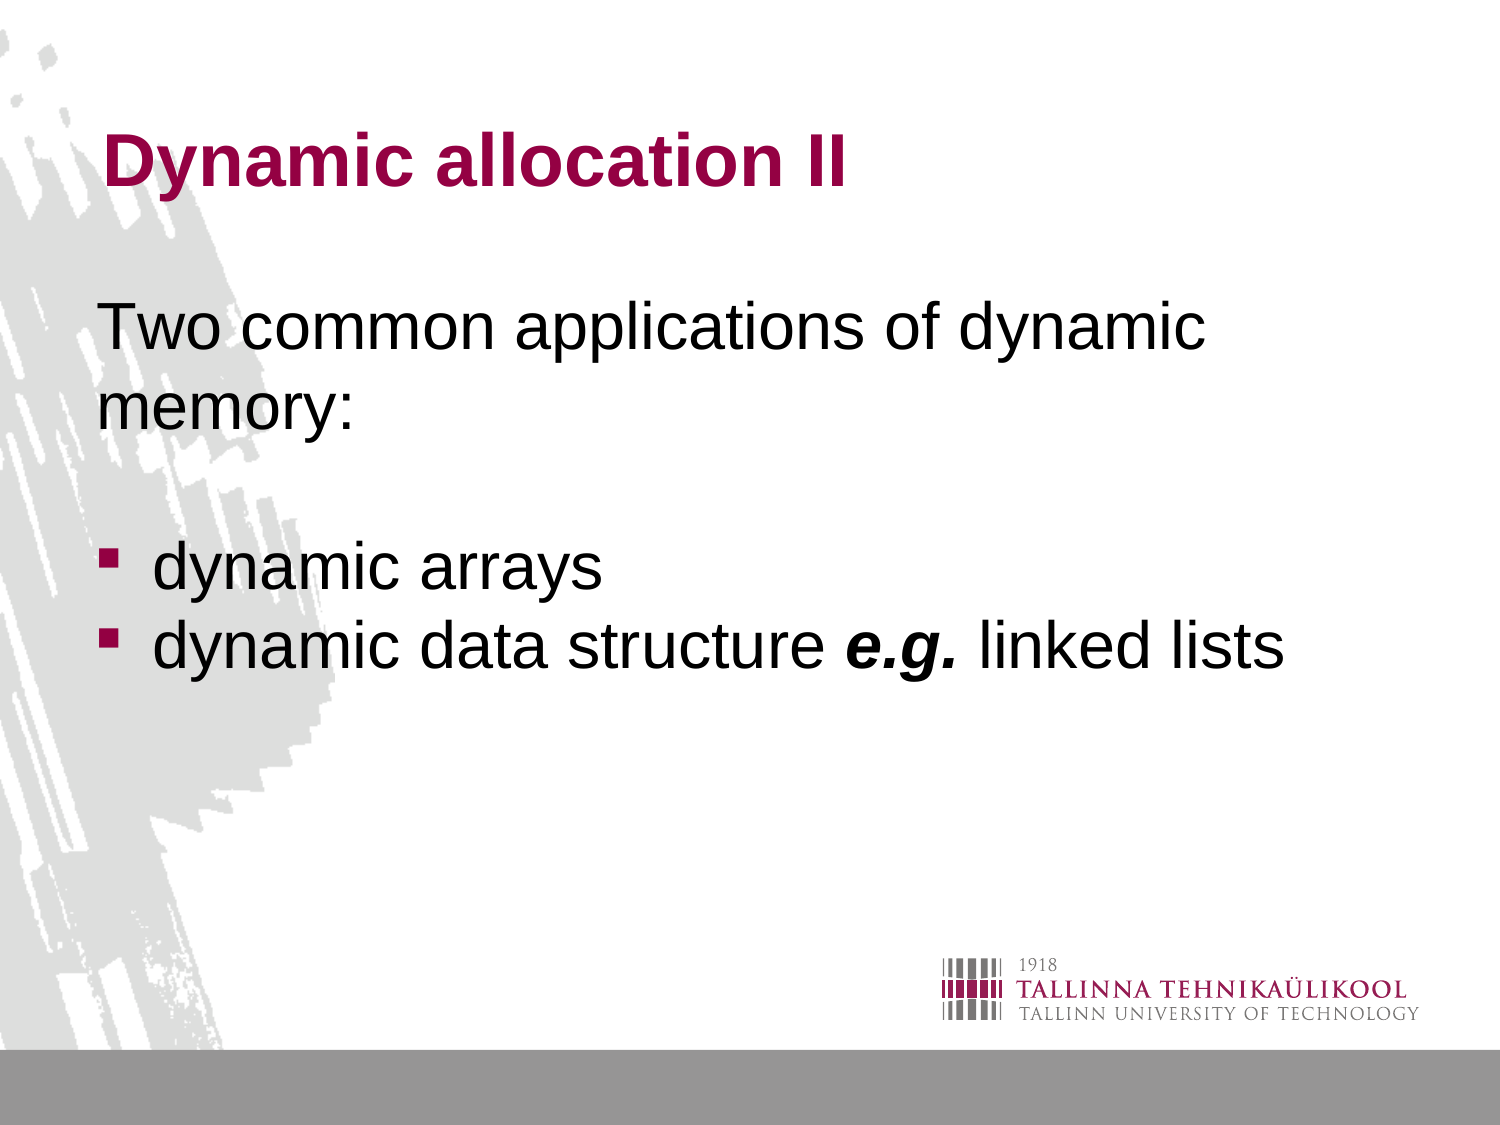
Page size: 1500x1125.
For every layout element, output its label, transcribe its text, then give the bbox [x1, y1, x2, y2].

list Two common applications of dynamic memory: dynamic arrays dynamic data structure e.g. linked lists [80, 274, 1419, 901]
picture [0, 28, 335, 1049]
title Dynamic allocation II [87, 62, 1426, 251]
